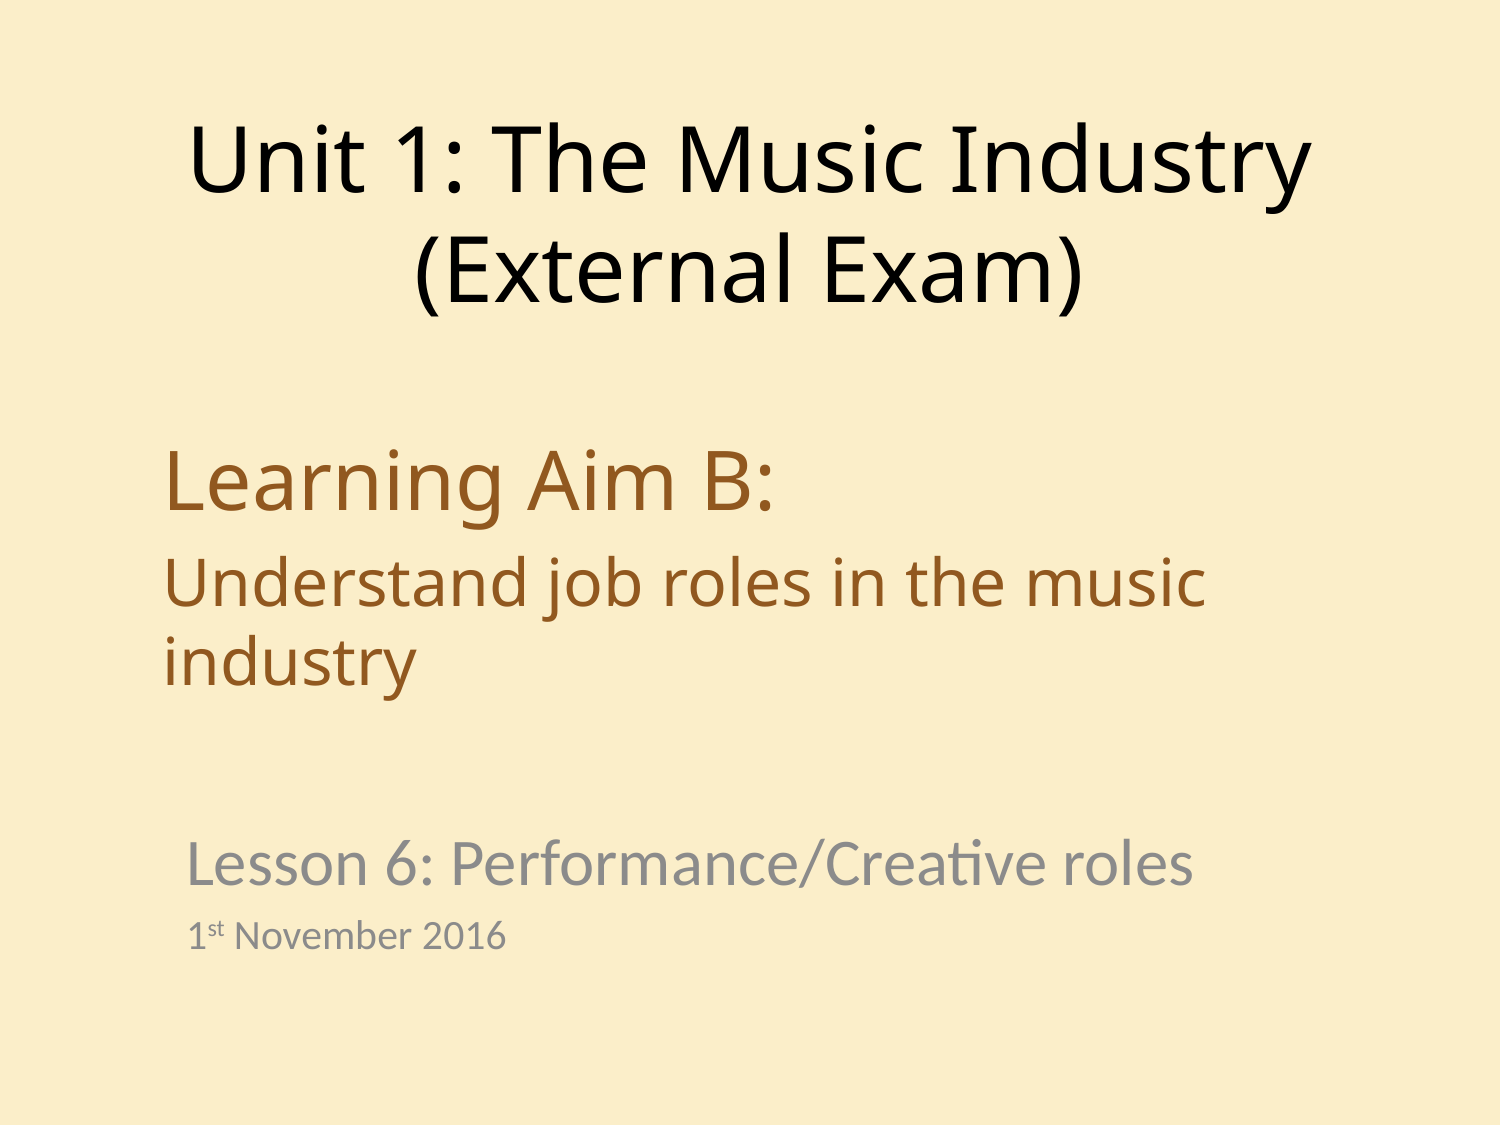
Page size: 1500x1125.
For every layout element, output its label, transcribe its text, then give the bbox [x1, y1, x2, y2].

title Unit 1: The Music Industry (External Exam) [112, 90, 1388, 332]
text_box Lesson 6: Performance/Creative roles 1st November 2016 [171, 811, 1376, 988]
subtitle Learning Aim B: Understand job roles in the music industry [147, 420, 1353, 709]
